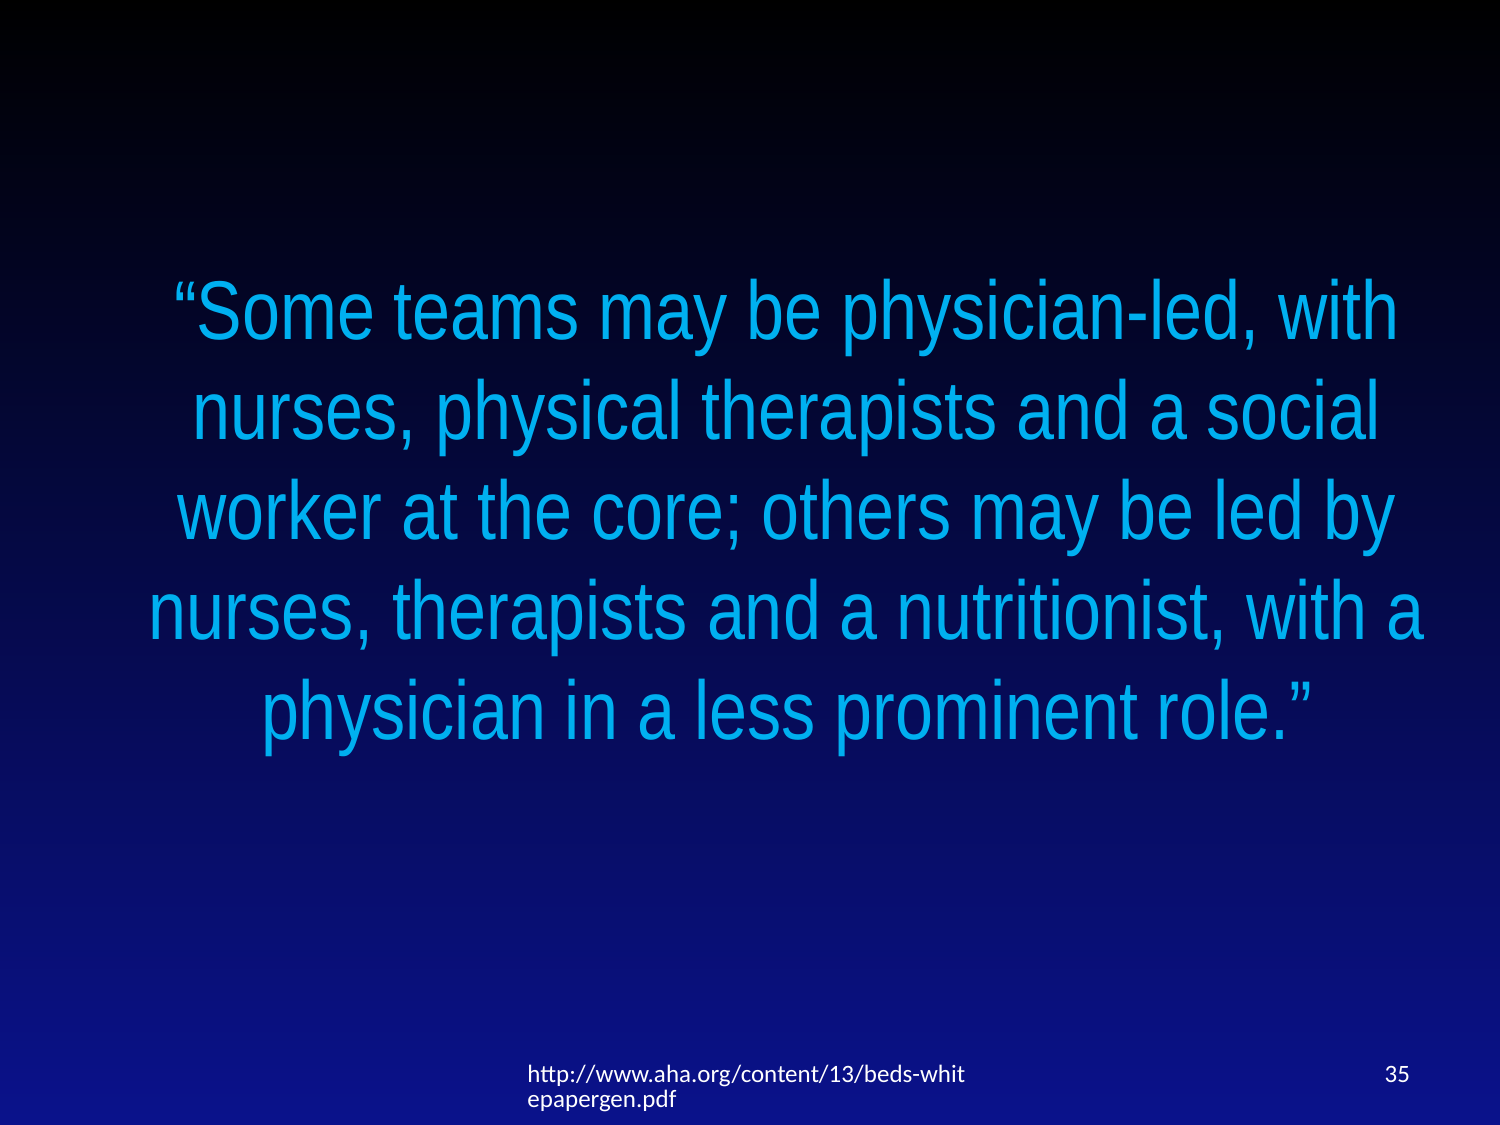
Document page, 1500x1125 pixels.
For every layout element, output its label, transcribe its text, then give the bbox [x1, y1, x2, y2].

footer http://www.aha.org/content/13/beds-whitepapergen.pdf [512, 1042, 988, 1103]
title “Some teams may be physician-led, with nurses, physical therapists and a social worker at the core; others may be led by nurses, therapists and a nutritionist, with a physician in a less prominent role.” [112, 412, 1463, 600]
slide_number 35 [1074, 1042, 1425, 1103]
